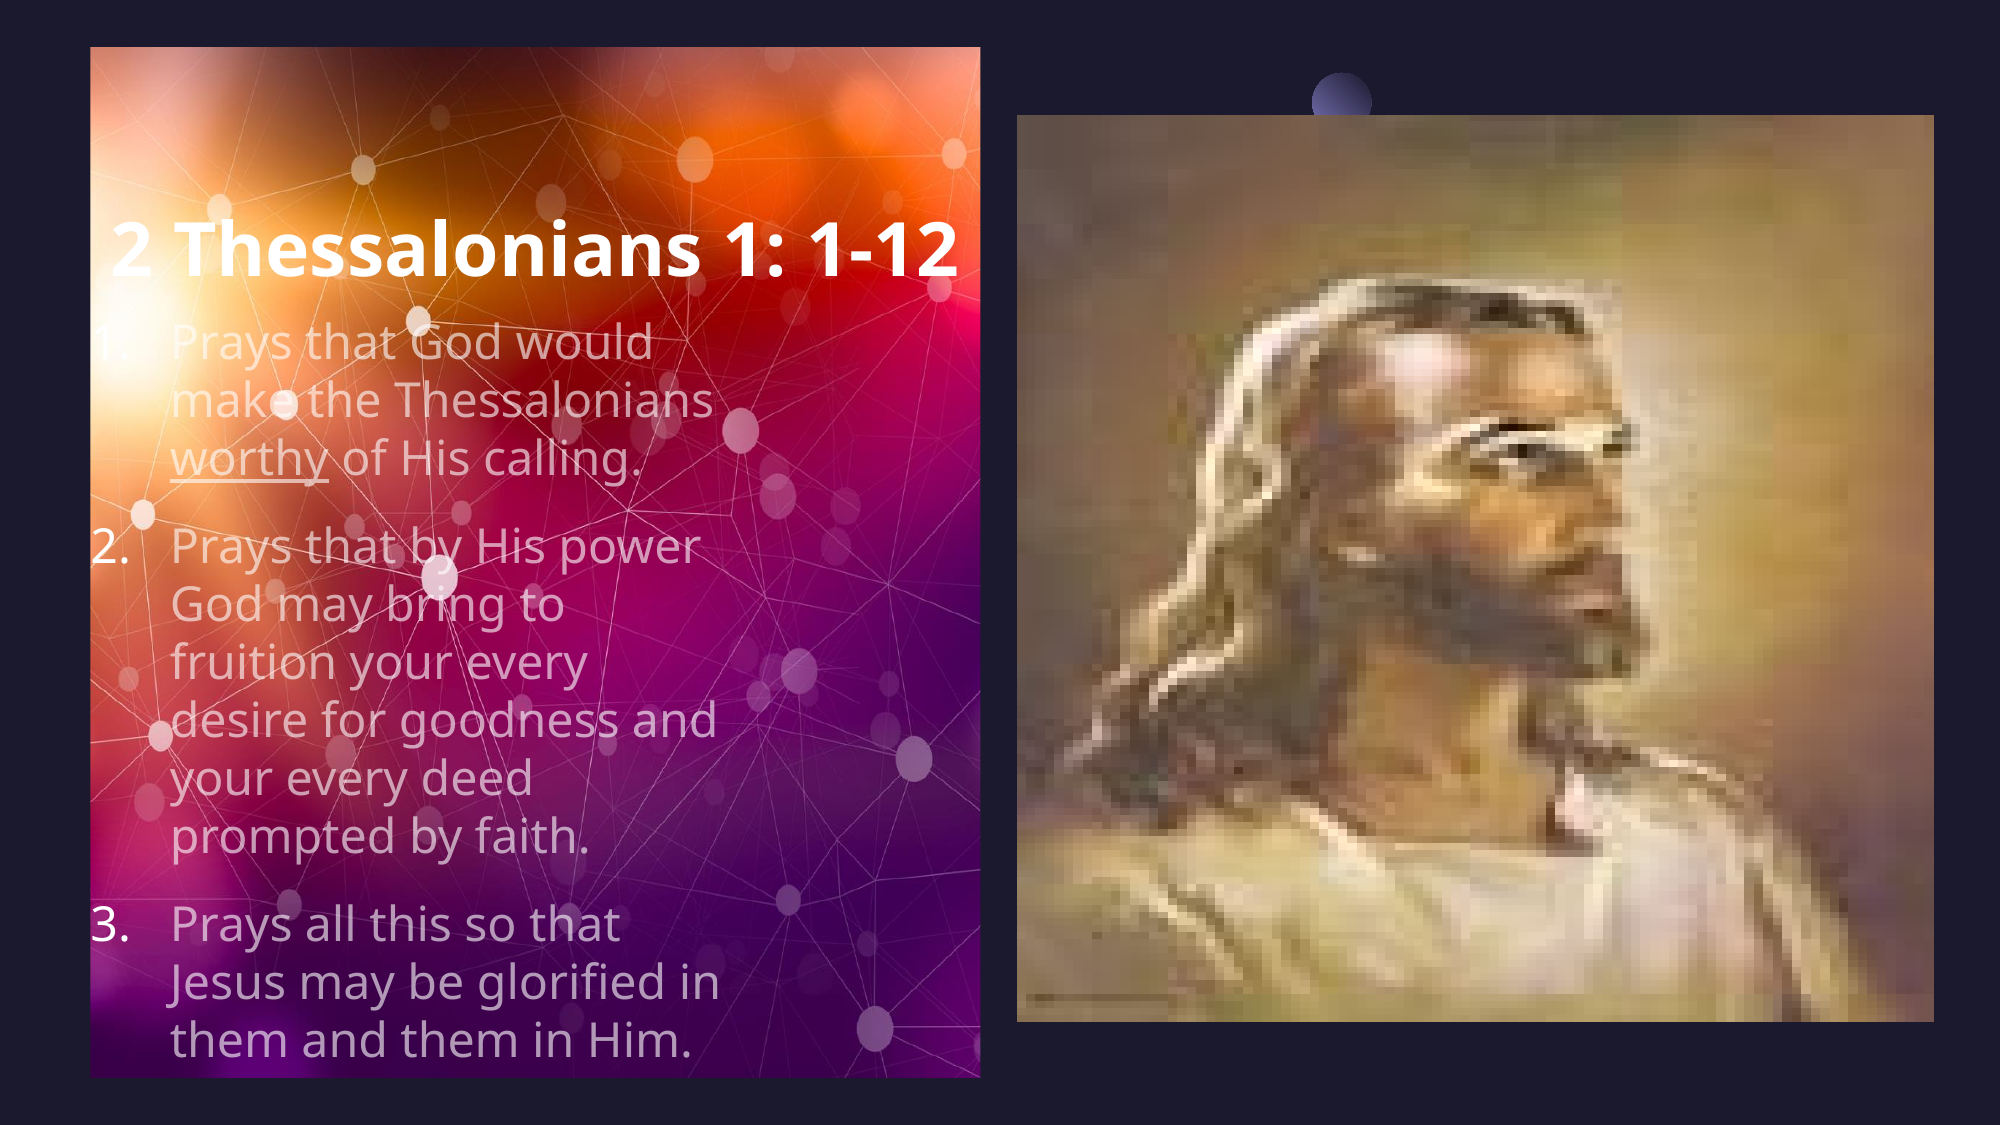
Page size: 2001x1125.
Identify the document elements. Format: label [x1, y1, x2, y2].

picture [90, 47, 981, 1078]
picture [1017, 115, 1934, 1022]
